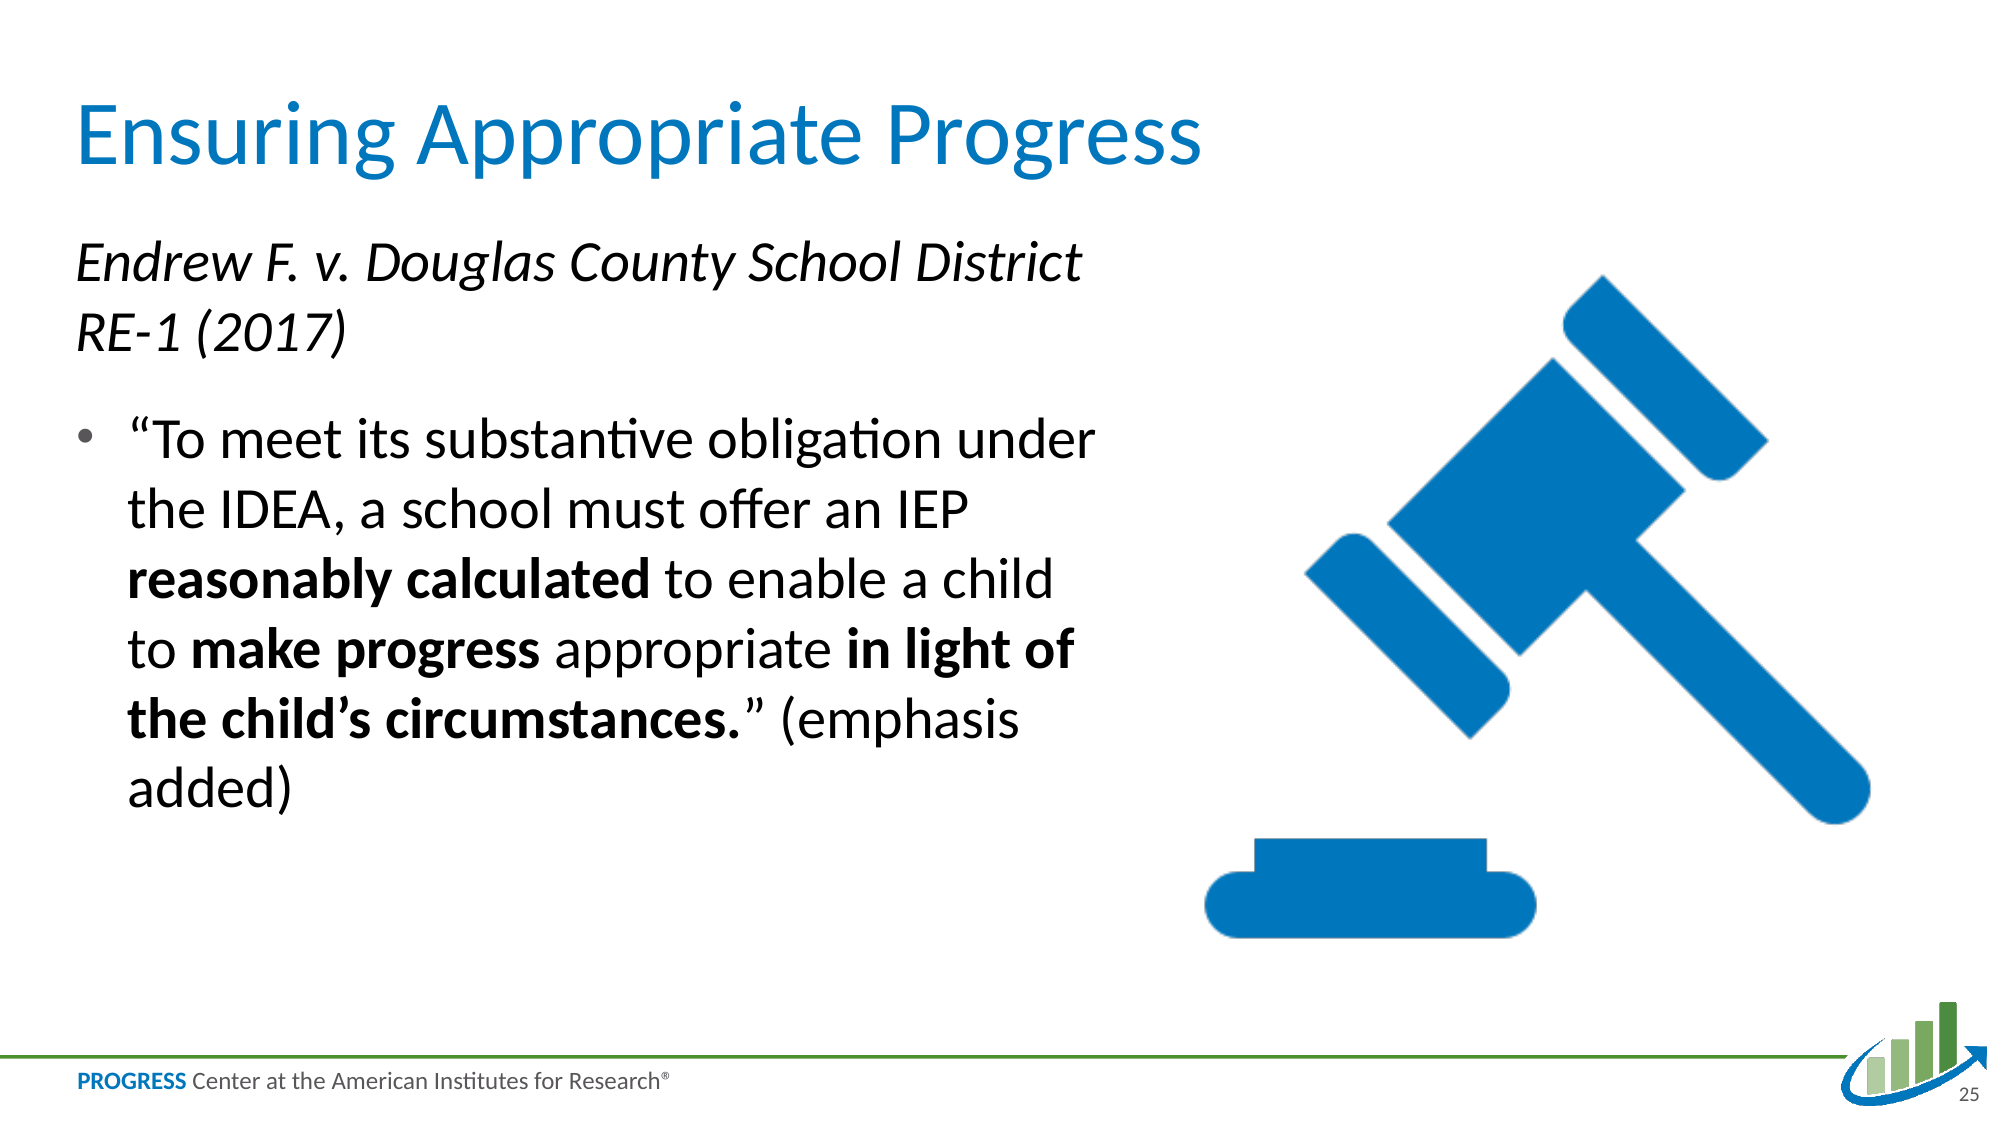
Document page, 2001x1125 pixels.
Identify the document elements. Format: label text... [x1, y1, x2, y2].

picture [1139, 209, 1987, 1106]
slide_number 25 [1954, 1080, 1980, 1106]
title Ensuring Appropriate Progress [75, 2, 1935, 185]
list Endrew F. v. Douglas County School District RE-1 (2017) “To meet its substantive obligation under the IDEA, a school must offer an IEP reasonably calculated to enable a child to make progress appropriate in light of the child’s circumstances.” (emphasis added) [75, 223, 1108, 991]
